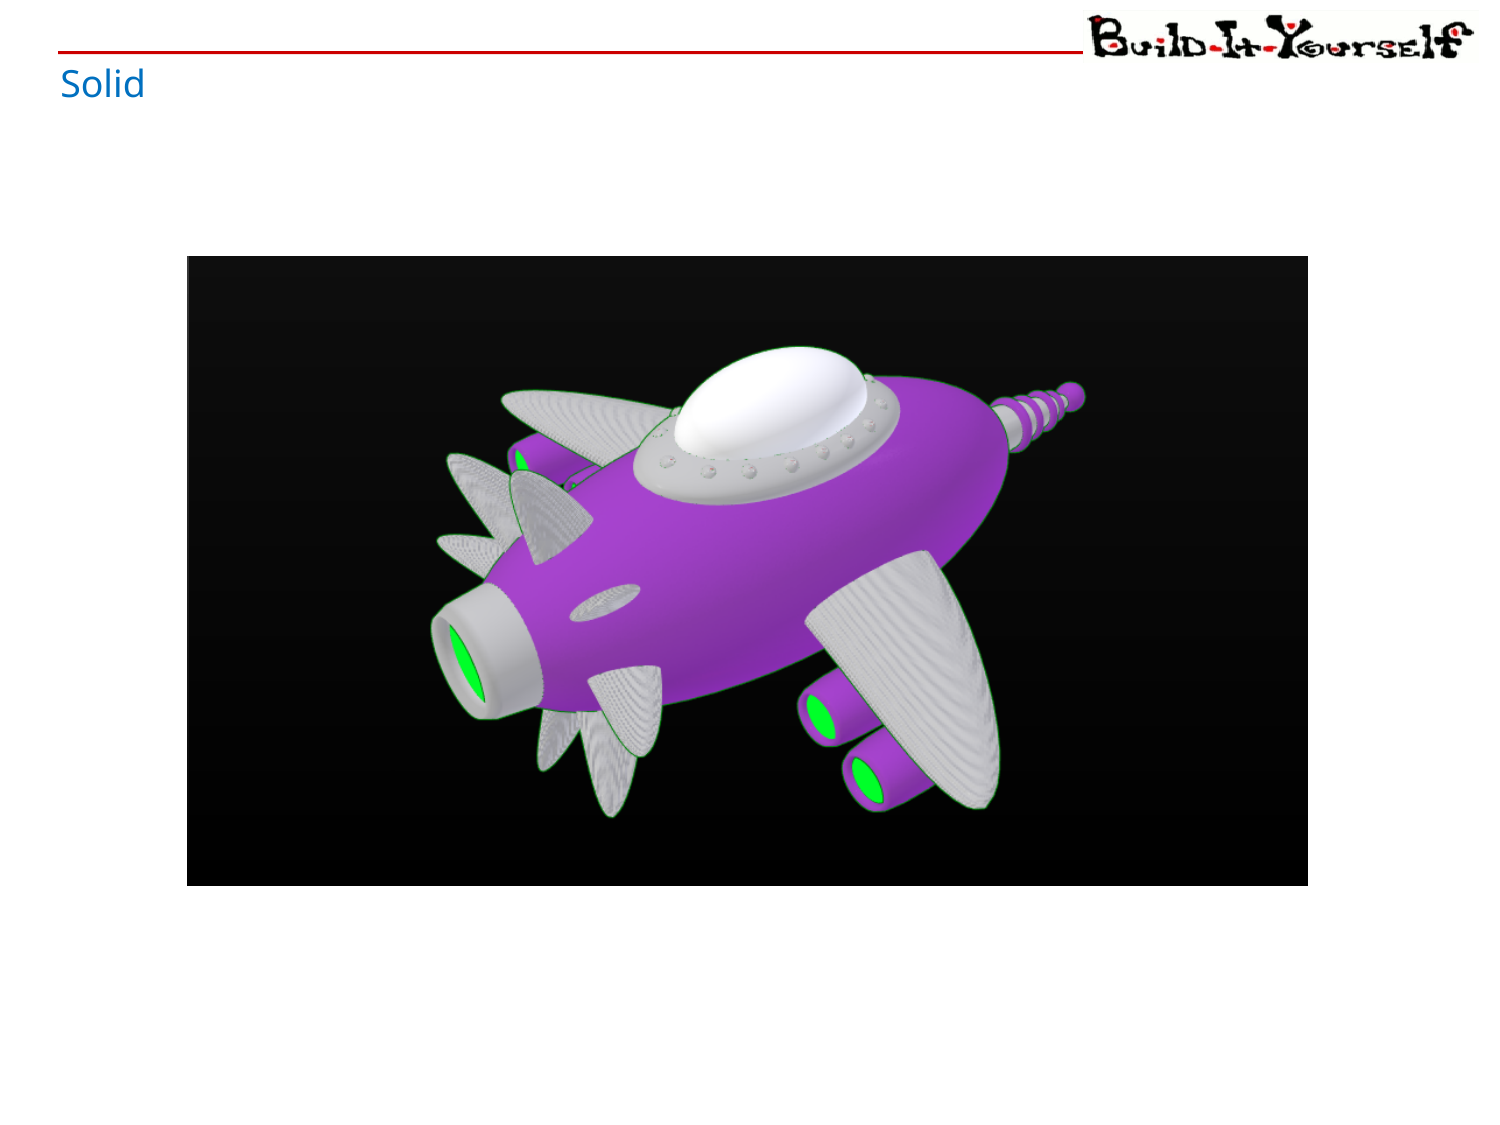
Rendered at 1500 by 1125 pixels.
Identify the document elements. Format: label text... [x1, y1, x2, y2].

picture [1083, 10, 1480, 63]
text_box Solid [45, 52, 1059, 100]
picture [187, 256, 1308, 886]
